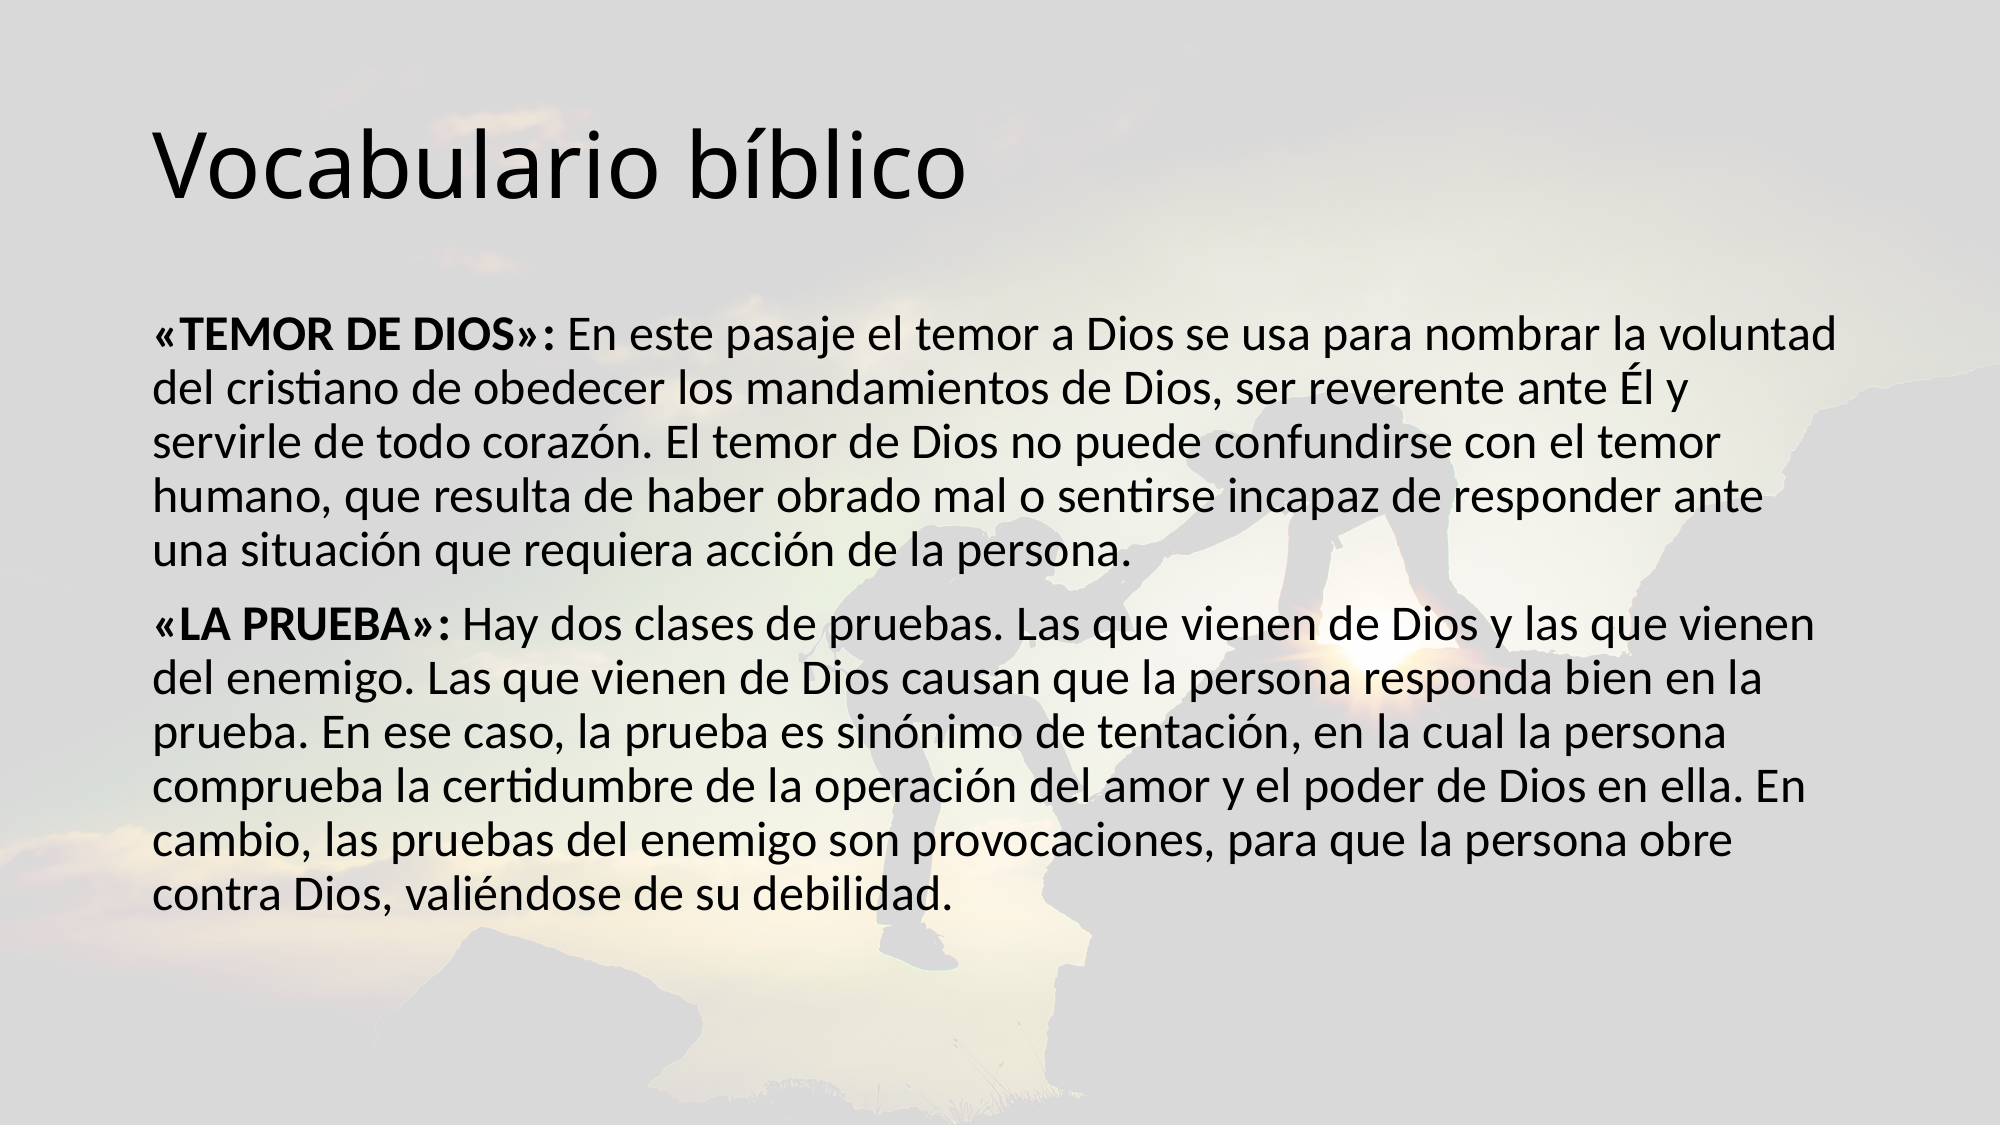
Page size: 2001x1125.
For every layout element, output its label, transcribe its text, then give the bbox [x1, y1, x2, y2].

list «TEMOR DE DIOS»: En este pasaje el temor a Dios se usa para nombrar la voluntad del cristiano de obedecer los mandamientos de Dios, ser reverente ante Él y servirle de todo corazón. El temor de Dios no puede confundirse con el temor humano, que resulta de haber obrado mal o sentirse incapaz de responder ante una situación que requiera acción de la persona. «LA PRUEBA»: Hay dos clases de pruebas. Las que vienen de Dios y las que vienen del enemigo. Las que vienen de Dios causan que la persona responda bien en la prueba. En ese caso, la prueba es sinónimo de tentación, en la cual la persona comprueba la certidumbre de la operación del amor y el poder de Dios en ella. En cambio, las pruebas del enemigo son provocaciones, para que la persona obre contra Dios, valiéndose de su debilidad. [137, 299, 1863, 1014]
title Vocabulario bíblico [137, 59, 1863, 278]
